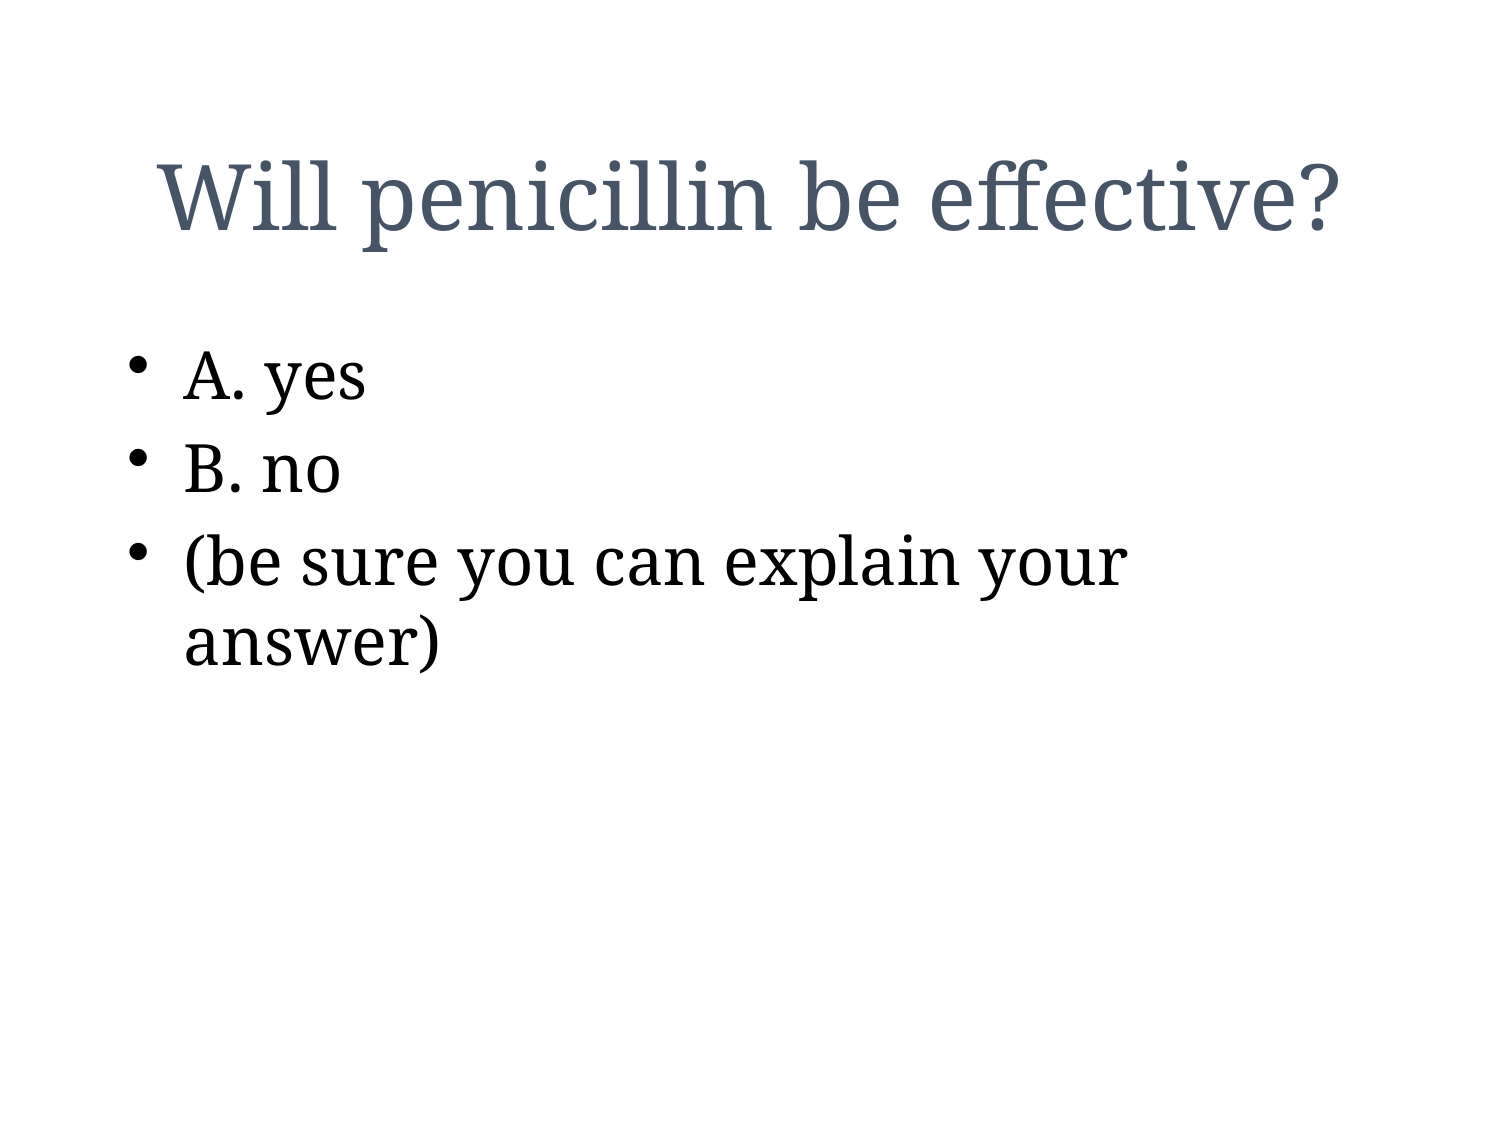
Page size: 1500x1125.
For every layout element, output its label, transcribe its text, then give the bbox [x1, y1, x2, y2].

title Will penicillin be effective? [112, 99, 1388, 288]
list A. yes B. no (be sure you can explain your answer) [112, 324, 1388, 1001]
